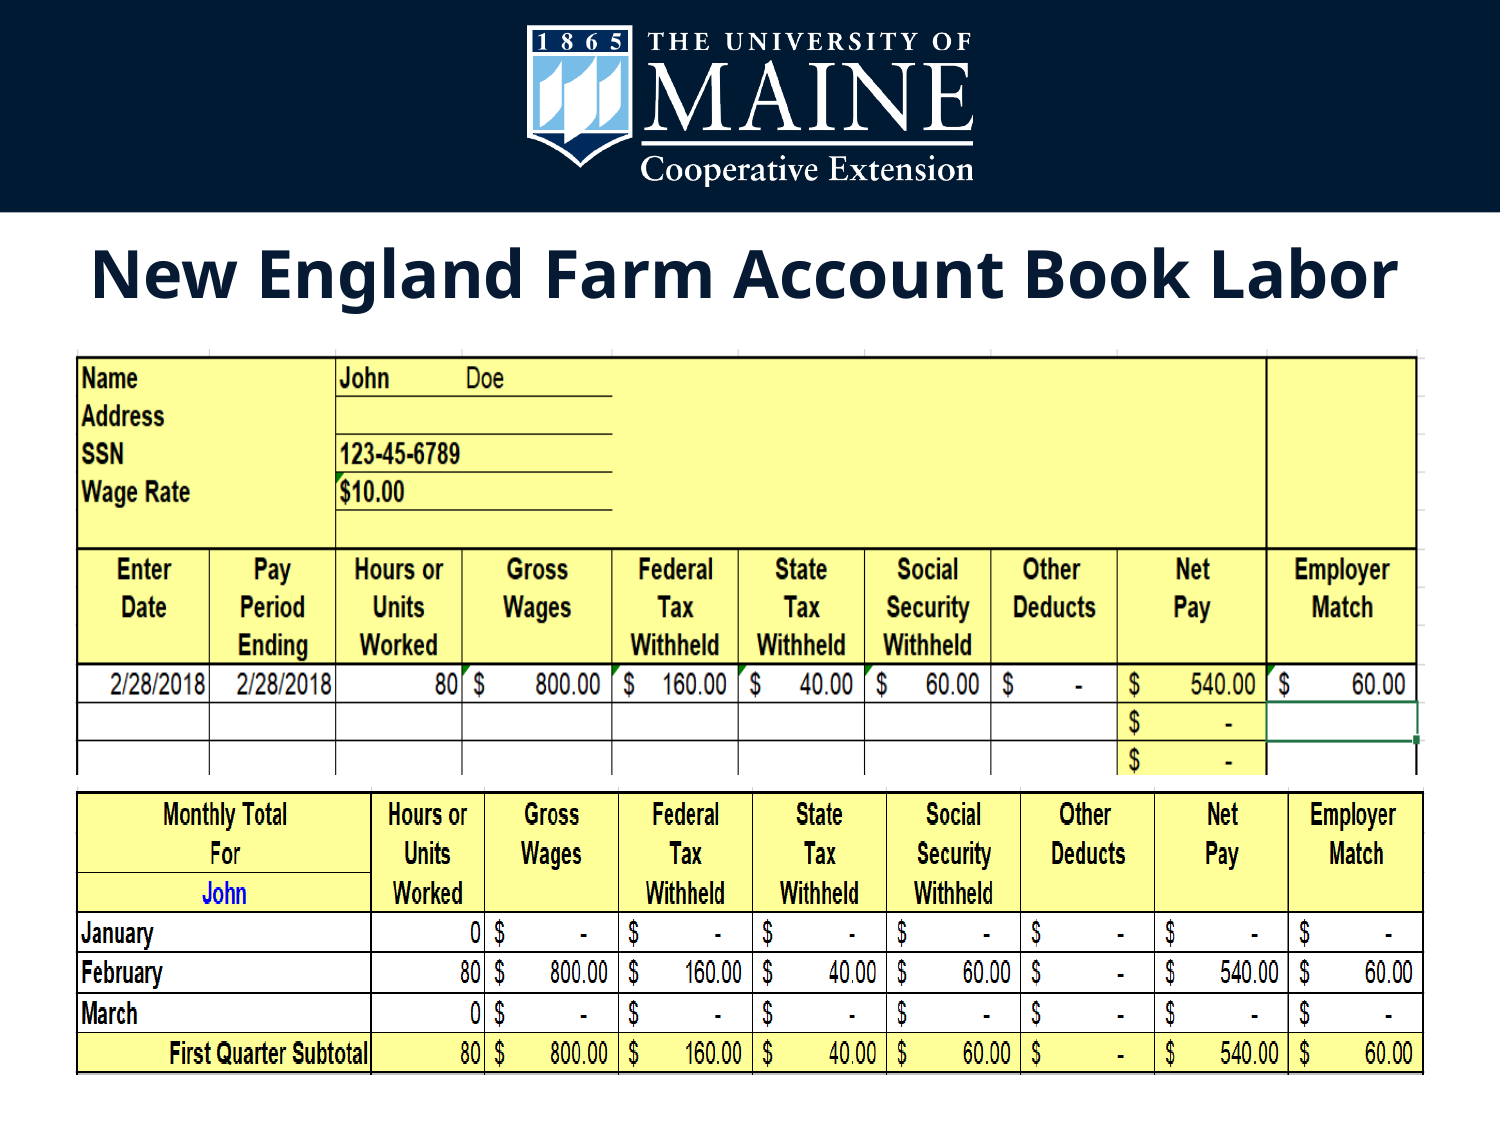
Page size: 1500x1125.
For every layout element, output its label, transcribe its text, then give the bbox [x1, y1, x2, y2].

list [74, 349, 1426, 776]
title New England Farm Account Book Labor [75, 224, 1425, 313]
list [74, 787, 1426, 1076]
